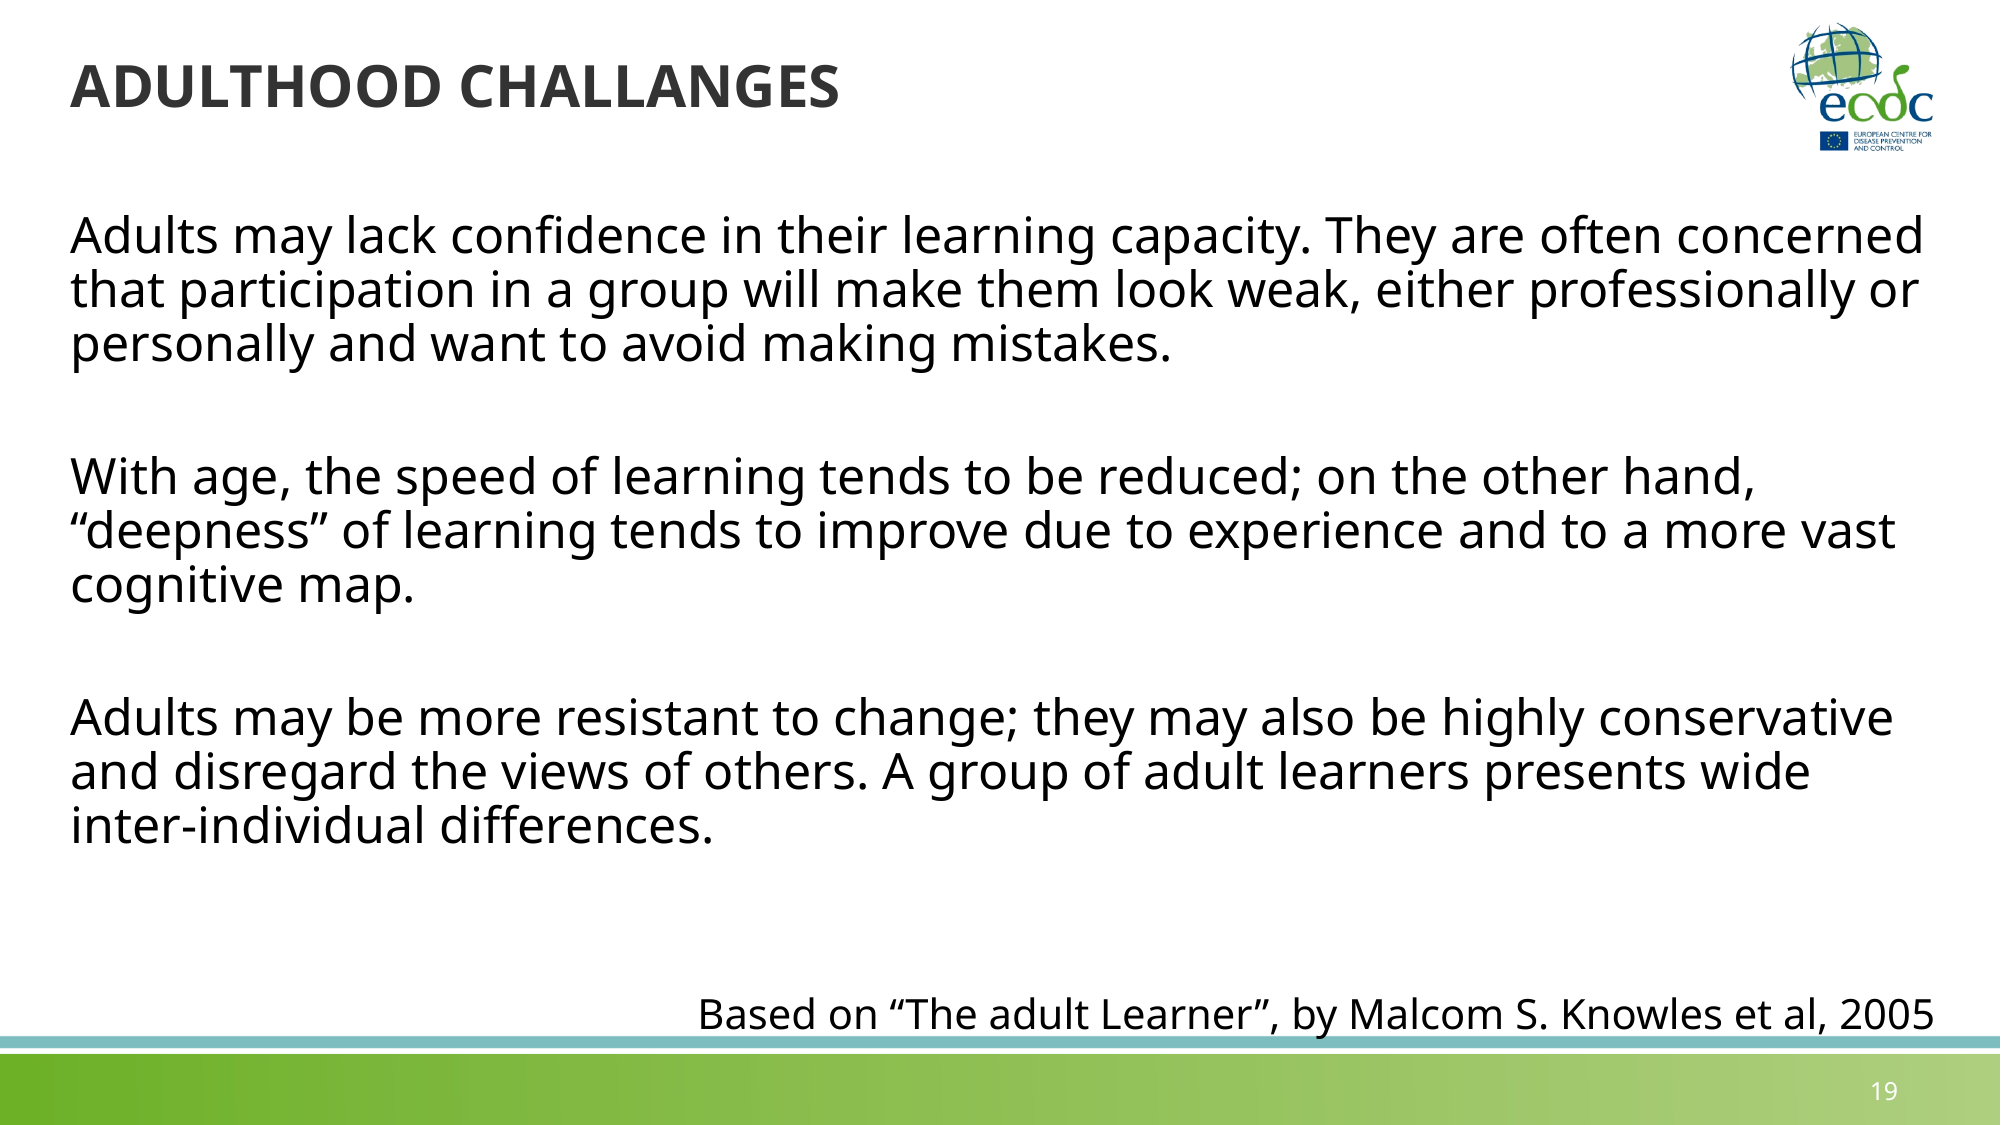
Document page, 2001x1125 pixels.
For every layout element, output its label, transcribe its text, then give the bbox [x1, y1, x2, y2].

slide_number 19 [1494, 1062, 1914, 1123]
title ADULTHOOD CHALLANGES [70, 56, 1764, 188]
list Adults may lack confidence in their learning capacity. They are often concerned that participation in a group will make them look weak, either professionally or personally and want to avoid making mistakes. With age, the speed of learning tends to be reduced; on the other hand, “deepness” of learning tends to improve due to experience and to a more vast cognitive map. Adults may be more resistant to change; they may also be highly conservative and disregard the views of others. A group of adult learners presents wide inter-individual differences. [70, 209, 1936, 1025]
text_box Based on “The adult Learner”, by Malcom S. Knowles et al, 2005 [682, 986, 1951, 1046]
picture [0, 0, 2000, 1125]
